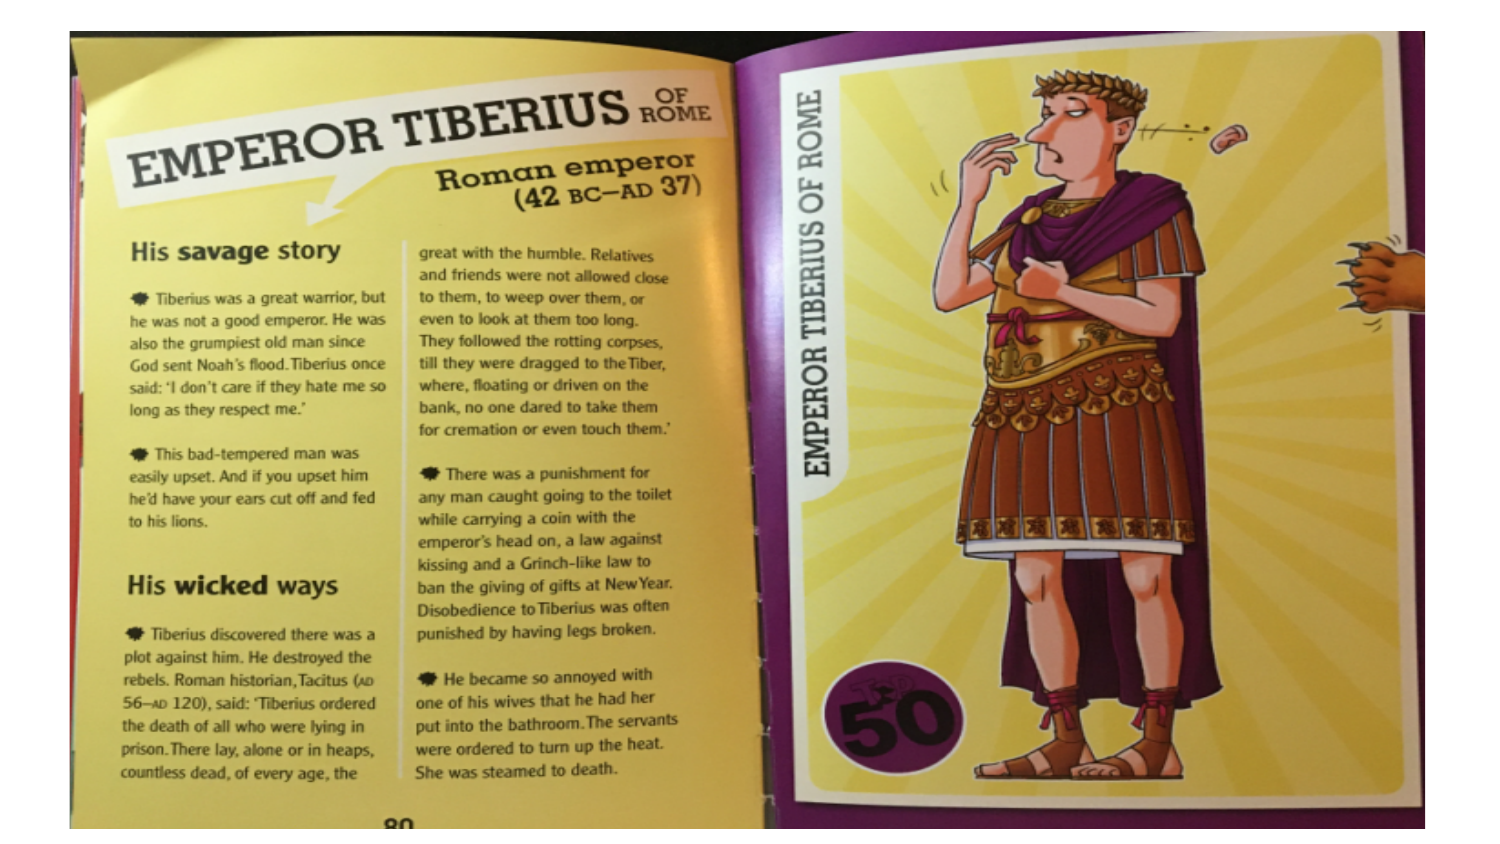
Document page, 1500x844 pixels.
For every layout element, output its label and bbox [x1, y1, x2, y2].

picture [69, 30, 1426, 829]
